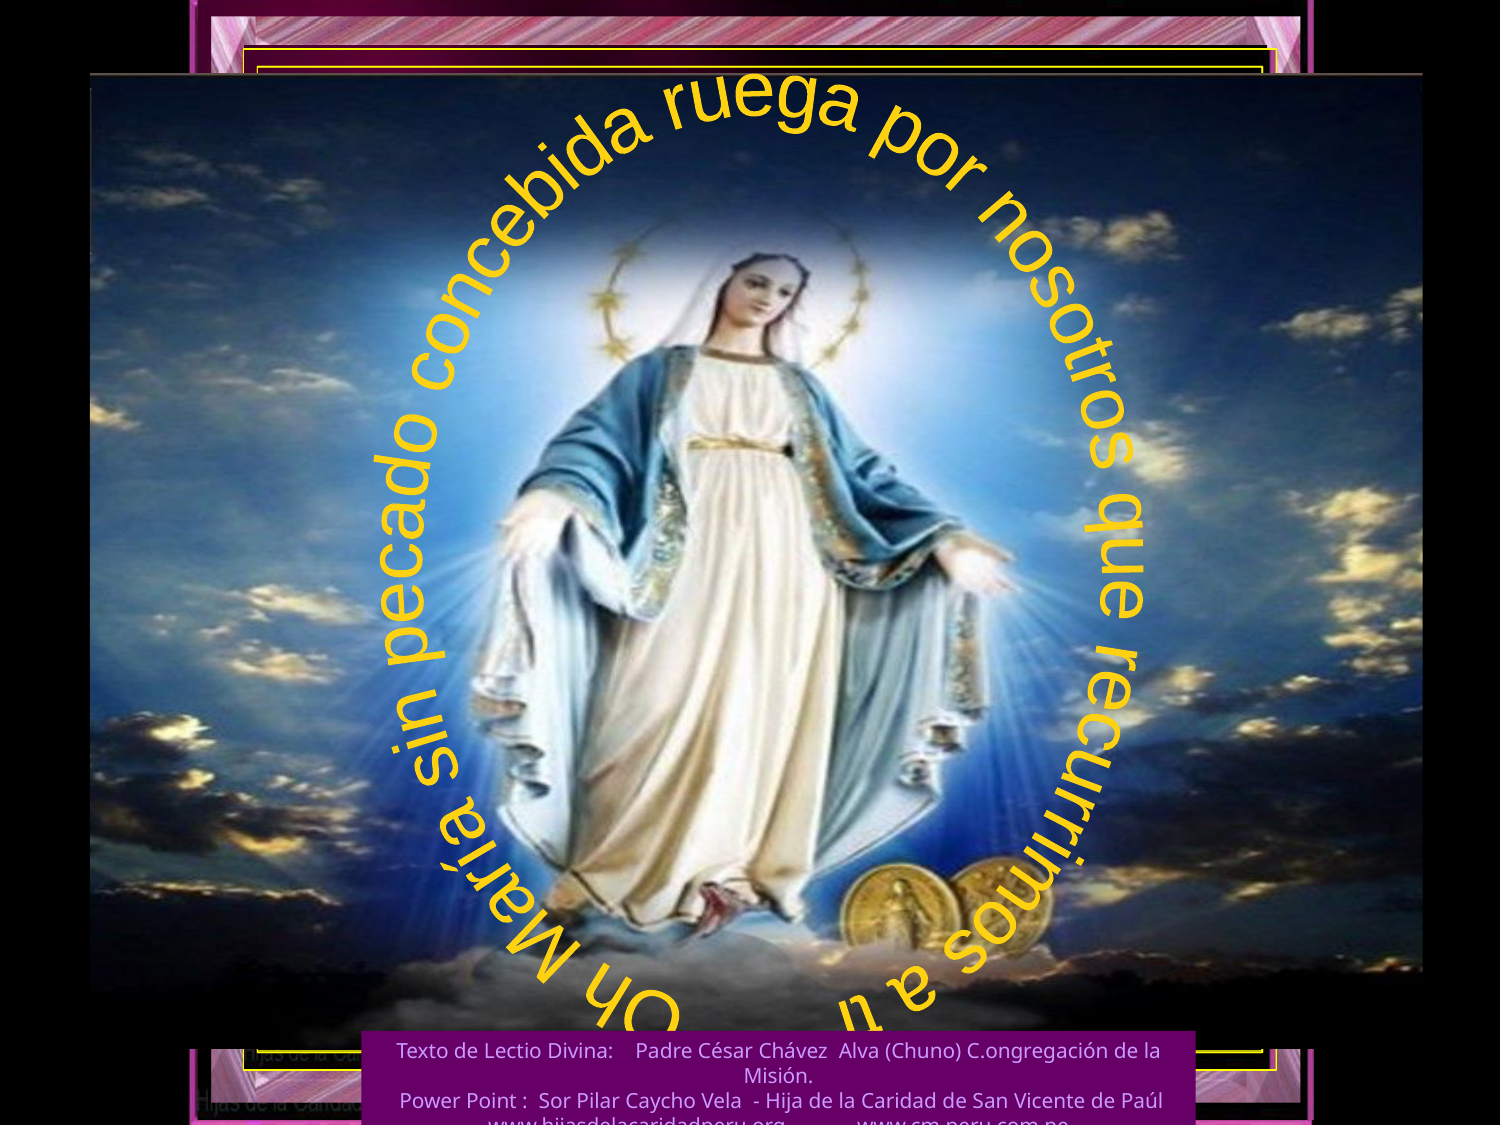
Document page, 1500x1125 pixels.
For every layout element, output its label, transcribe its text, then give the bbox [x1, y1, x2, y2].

text_box Texto de Lectio Divina: Padre César Chávez Alva (Chuno) C.ongregación de la Misión. Power Point : Sor Pilar Caycho Vela - Hija de la Caridad de San Vicente de Paúl www.hijasdelacaridadperu.org www.cm.peru.com.pe [361, 1058, 1196, 1125]
picture [0, 0, 1500, 1125]
